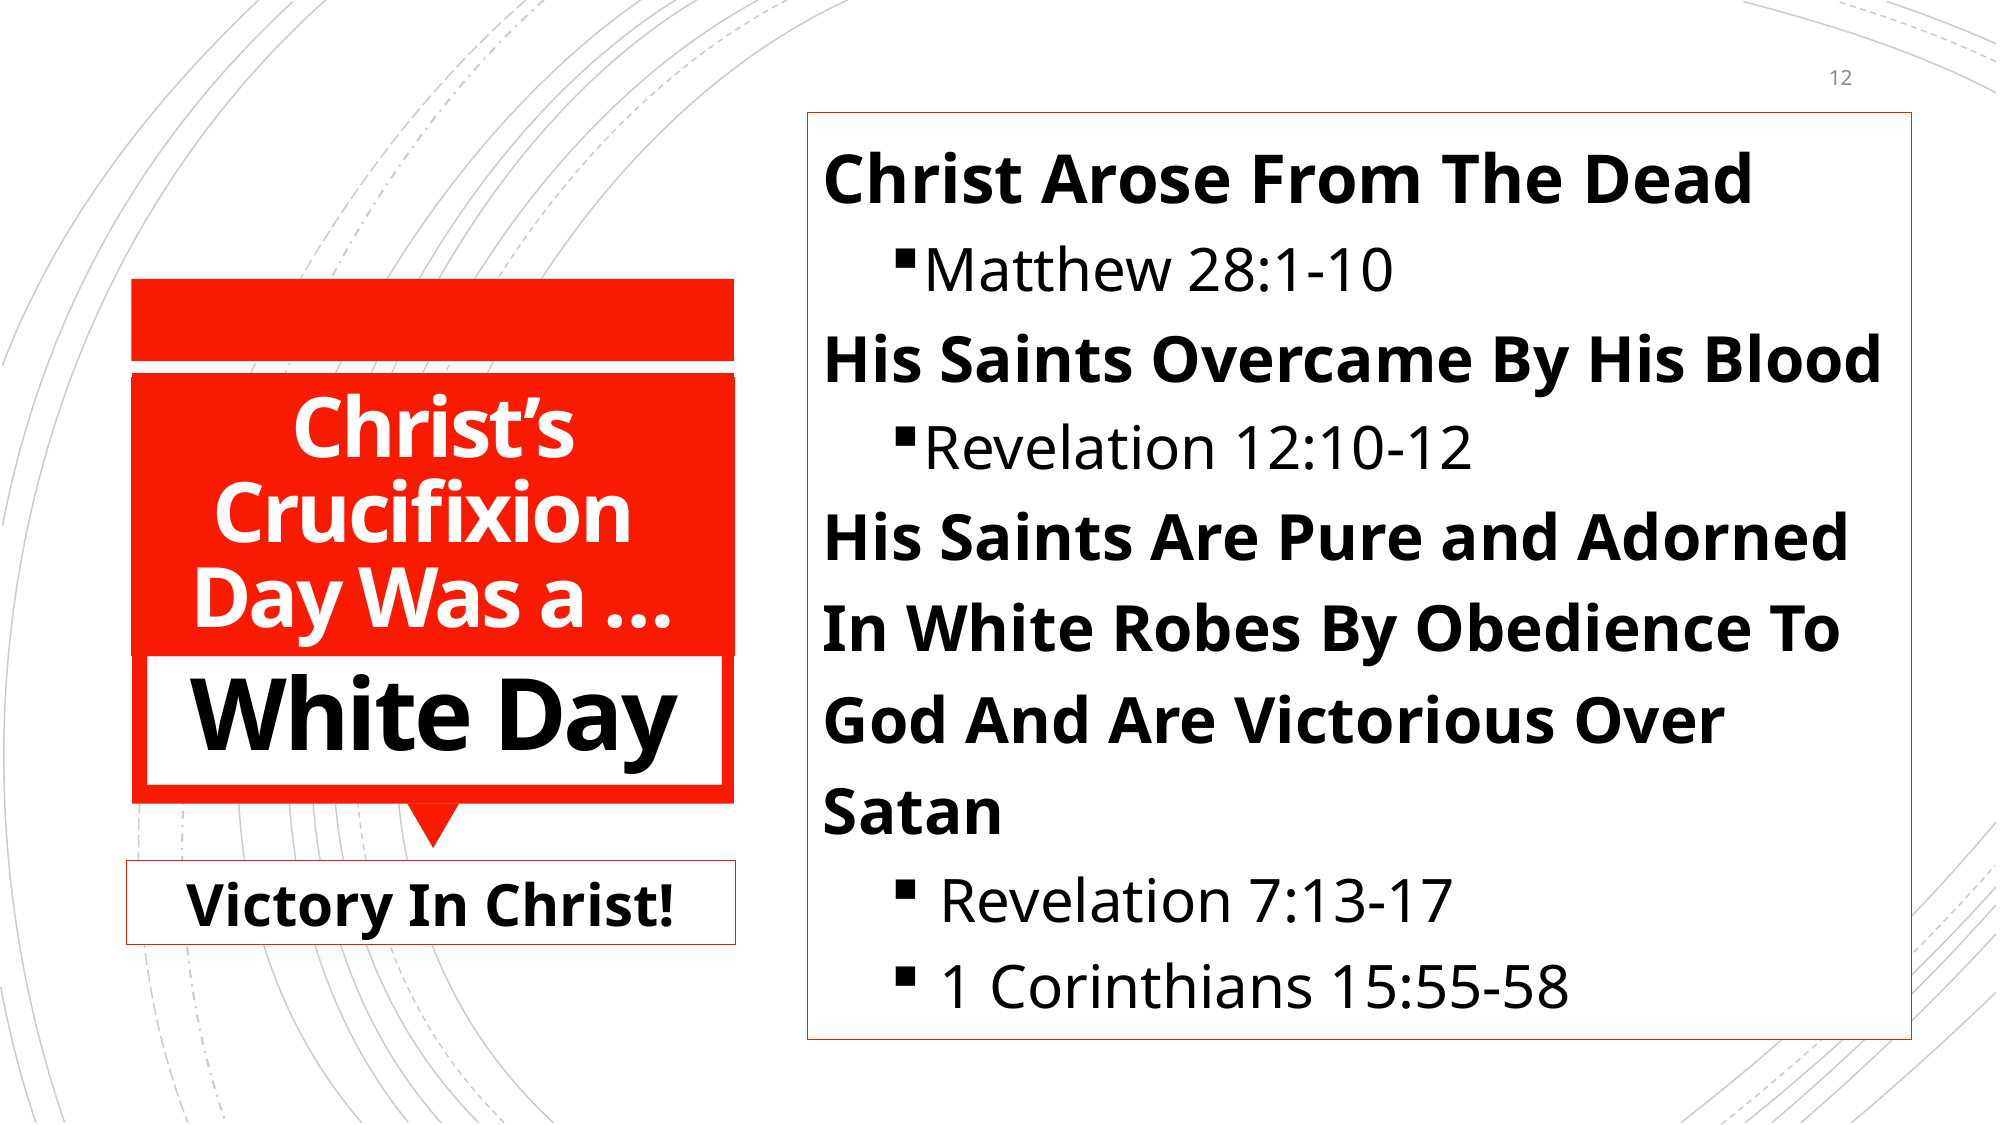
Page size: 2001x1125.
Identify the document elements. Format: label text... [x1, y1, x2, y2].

text_box Christ’s Crucifixion Day Was a … [131, 377, 735, 656]
title White Day [147, 656, 722, 785]
text_box Victory In Christ! [126, 860, 736, 945]
slide_number 12 [1717, 52, 1868, 105]
list Christ Arose From The Dead Matthew 28:1-10 His Saints Overcame By His Blood Revelation 12:10-12 His Saints Are Pure and Adorned In White Robes By Obedience To God And Are Victorious Over Satan Revelation 7:13-17 1 Corinthians 15:55-58 [807, 112, 1912, 1040]
